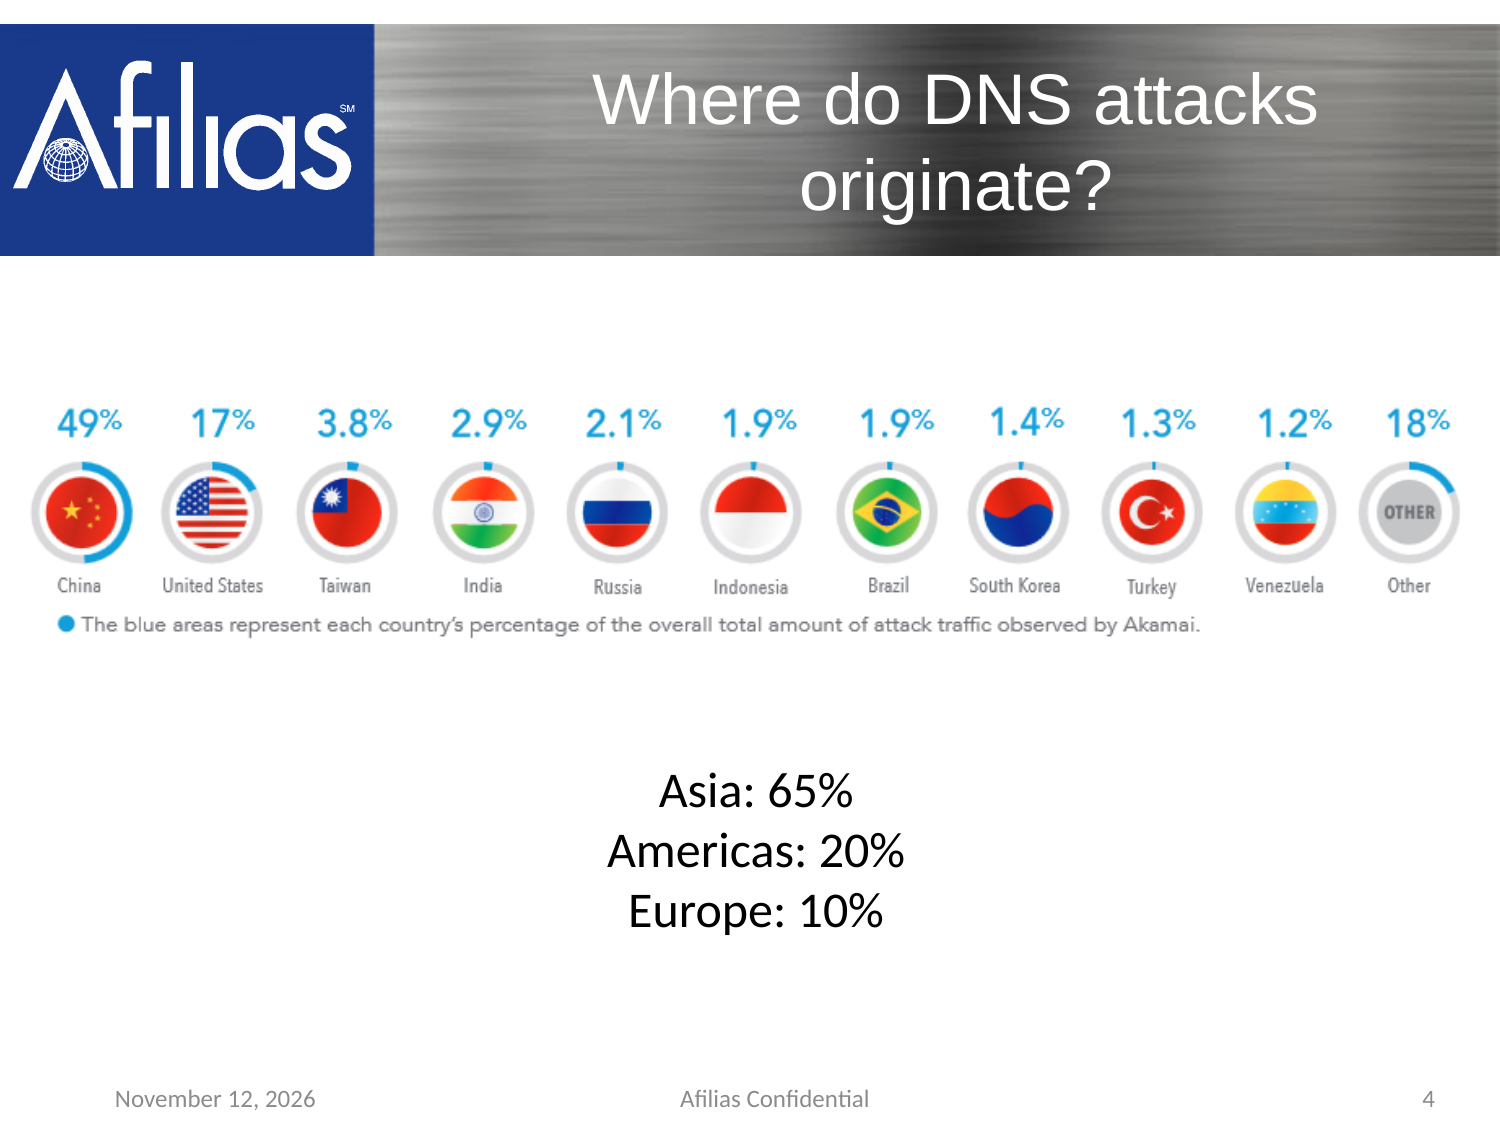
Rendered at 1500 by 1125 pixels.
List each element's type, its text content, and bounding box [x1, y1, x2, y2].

text_box Asia: 65% Americas: 20% Europe: 10% [162, 749, 1350, 945]
picture [0, 24, 1500, 256]
title Where do DNS attacks originate? [412, 45, 1500, 233]
picture [24, 387, 1486, 653]
